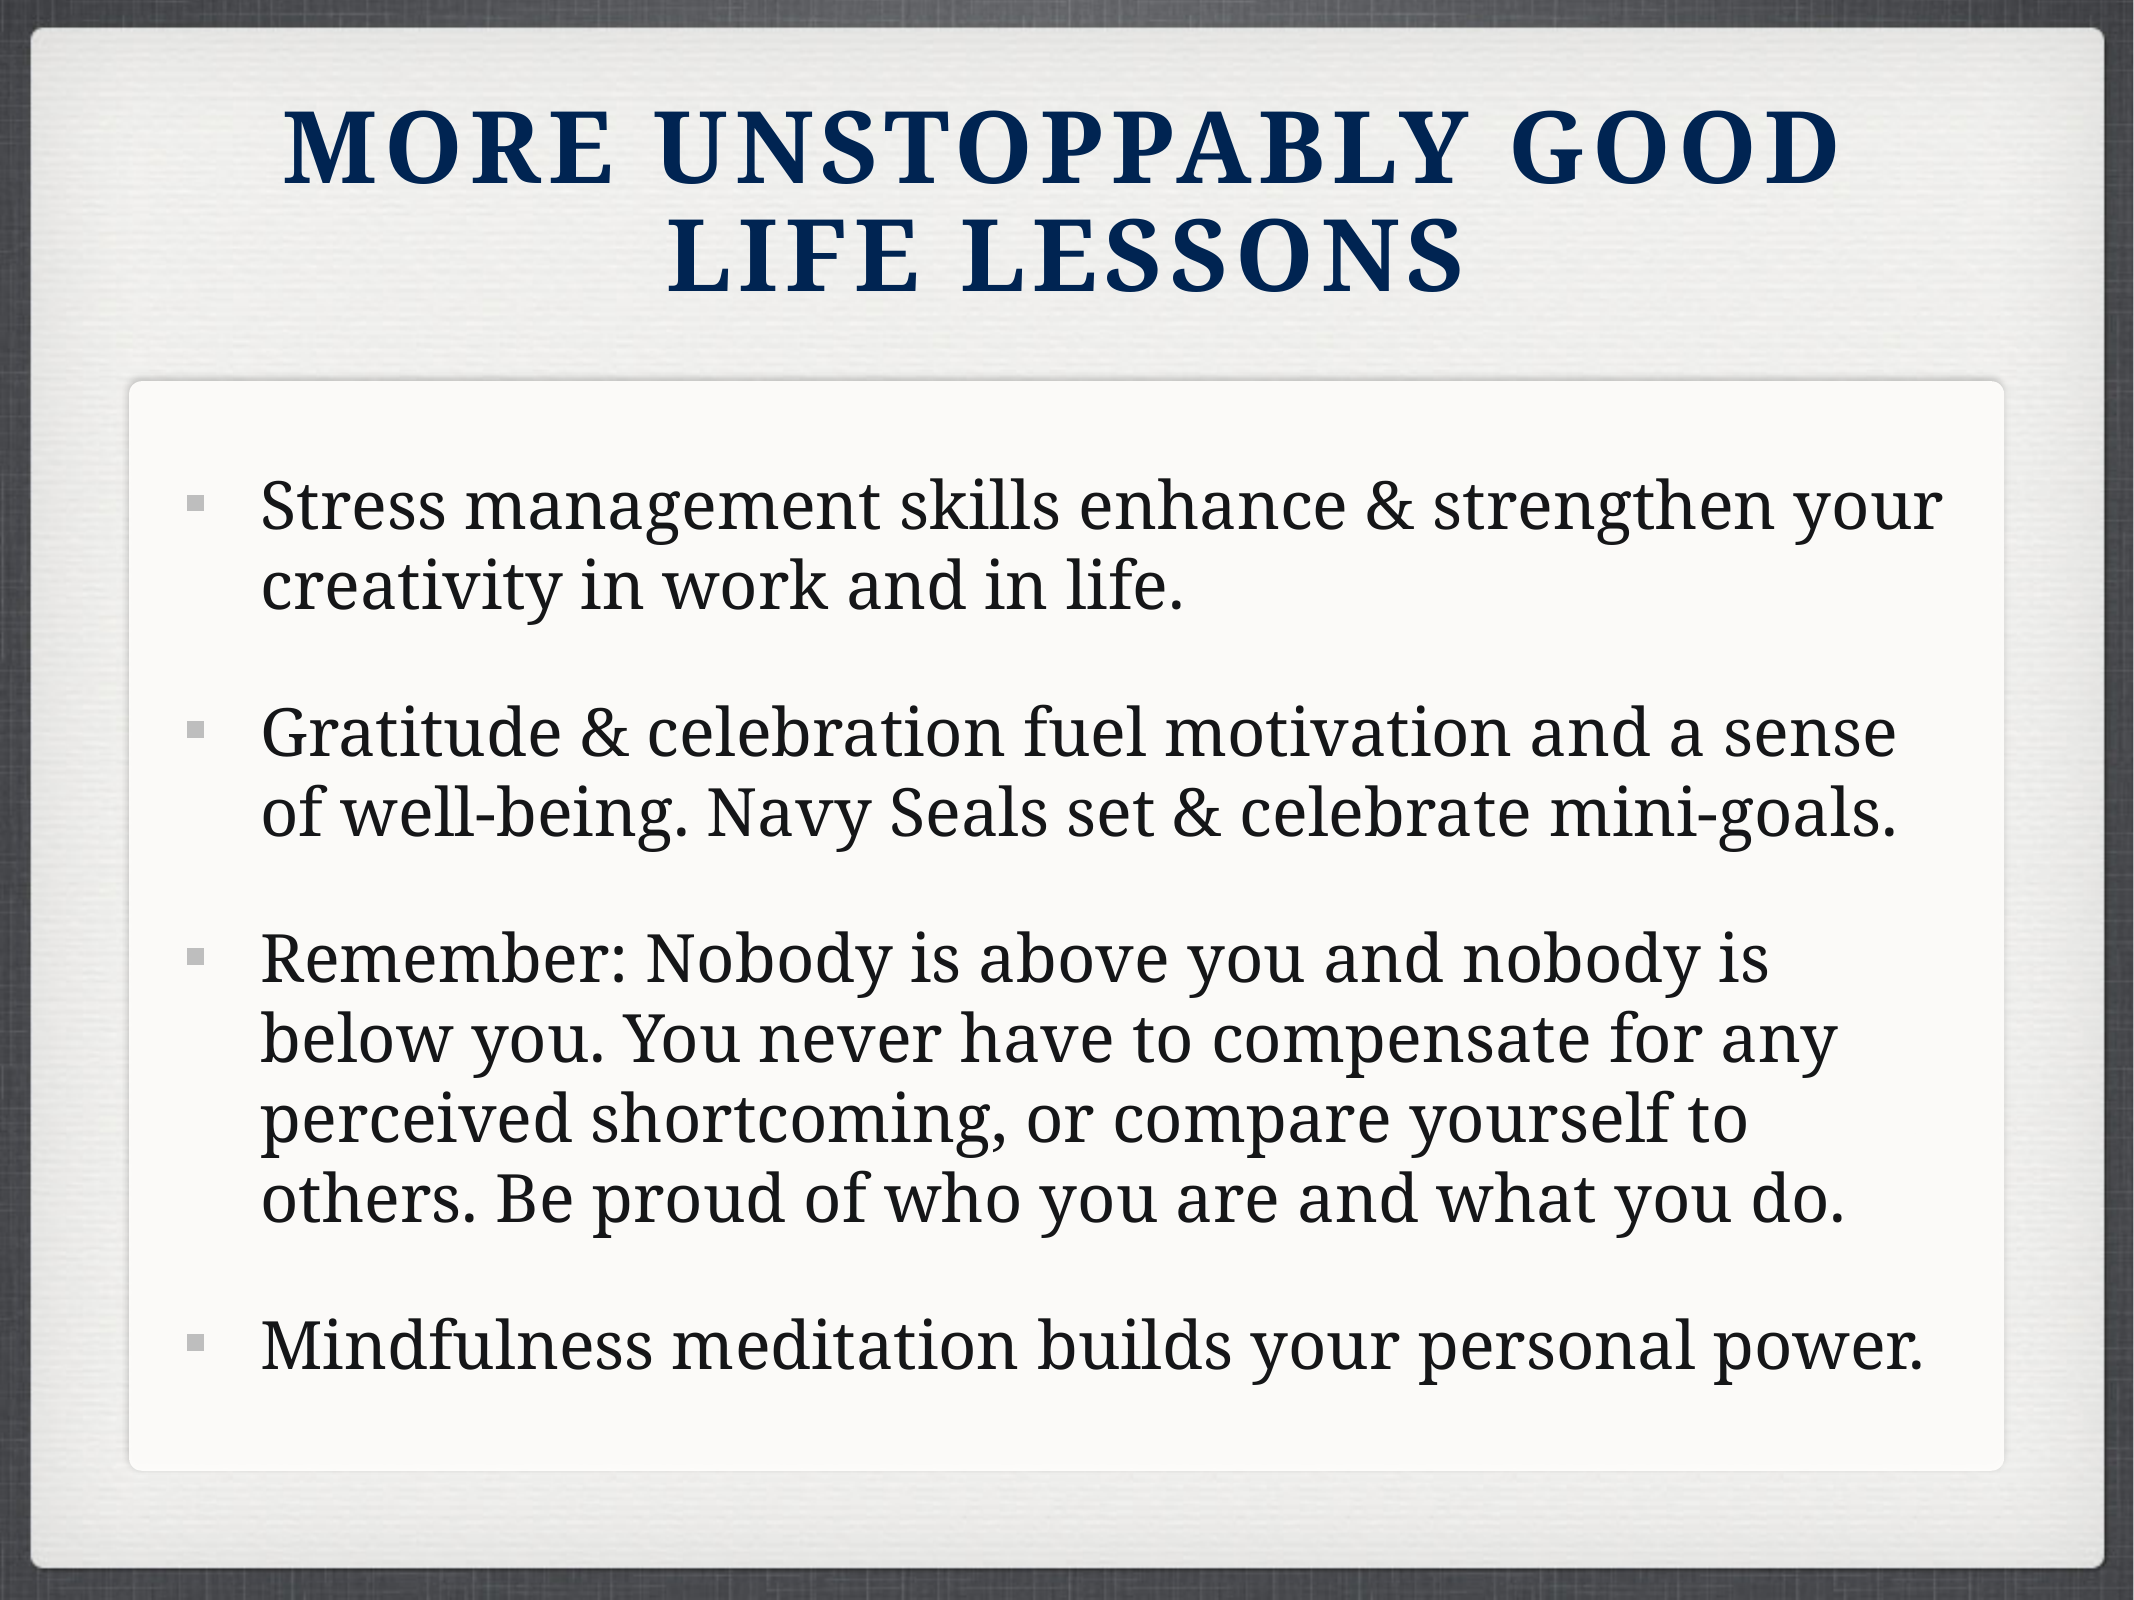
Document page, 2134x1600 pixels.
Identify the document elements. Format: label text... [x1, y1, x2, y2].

title More UNSTOPPABLY GOOD LIFE LESSONS [178, 41, 1955, 370]
list Stress management skills enhance & strengthen your creativity in work and in life. Gratitude & celebration fuel motivation and a sense of well-being. Navy Seals set & celebrate mini-goals. Remember: Nobody is above you and nobody is below you. You never have to compensate for any perceived shortcoming, or compare yourself to others. Be proud of who you are and what you do. Mindfulness meditation builds your personal power. [178, 422, 1955, 1424]
picture [0, 0, 2134, 1600]
